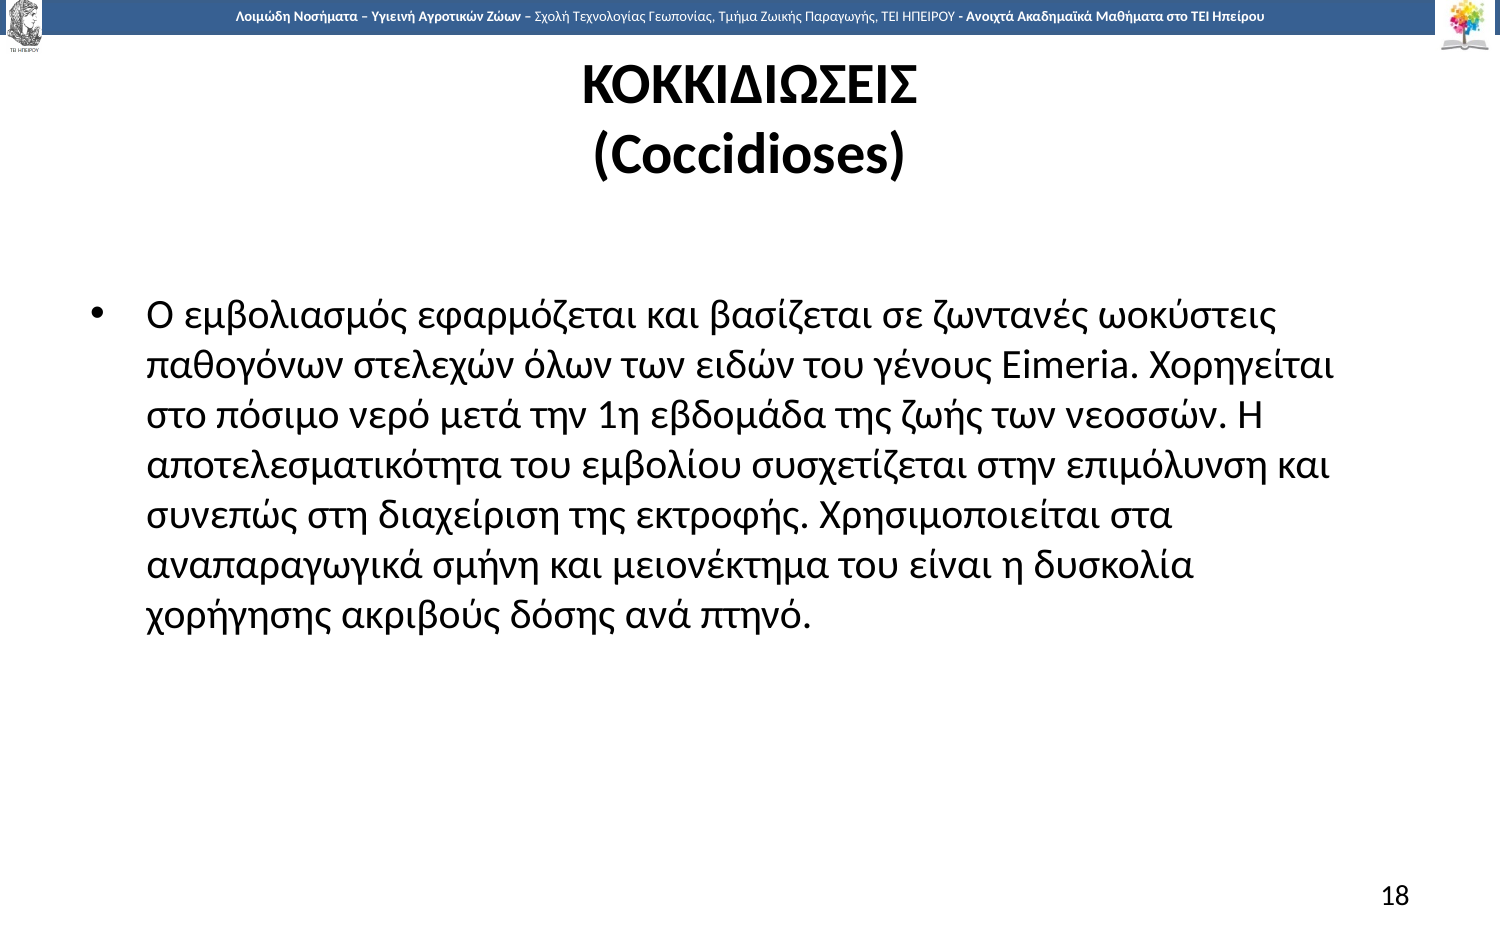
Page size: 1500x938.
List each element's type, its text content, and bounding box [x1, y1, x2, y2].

picture [6, 0, 42, 54]
slide_number 18 [1074, 868, 1425, 919]
list Ο εμβολιασμός εφαρμόζεται και βασίζεται σε ζωντανές ωοκύστεις παθογόνων στελεχών όλων των ειδών του γένους Eimeria. Χορηγείται στο πόσιμο νερό μετά την 1η εβδομάδα της ζωής των νεοσσών. Η αποτελεσματικότητα του εμβολίου συσχετίζεται στην επιμόλυνση και συνεπώς στη διαχείριση της εκτροφής. Χρησιμοποιείται στα αναπαραγωγικά σμήνη και μειονέκτημα του είναι η δυσκολία χορήγησης ακριβούς δόσης ανά πτηνό. [75, 279, 1400, 838]
picture [1435, 0, 1495, 52]
title ΚΟΚΚΙΔΙΩΣΕΙΣ (Coccidioses) [75, 37, 1425, 194]
